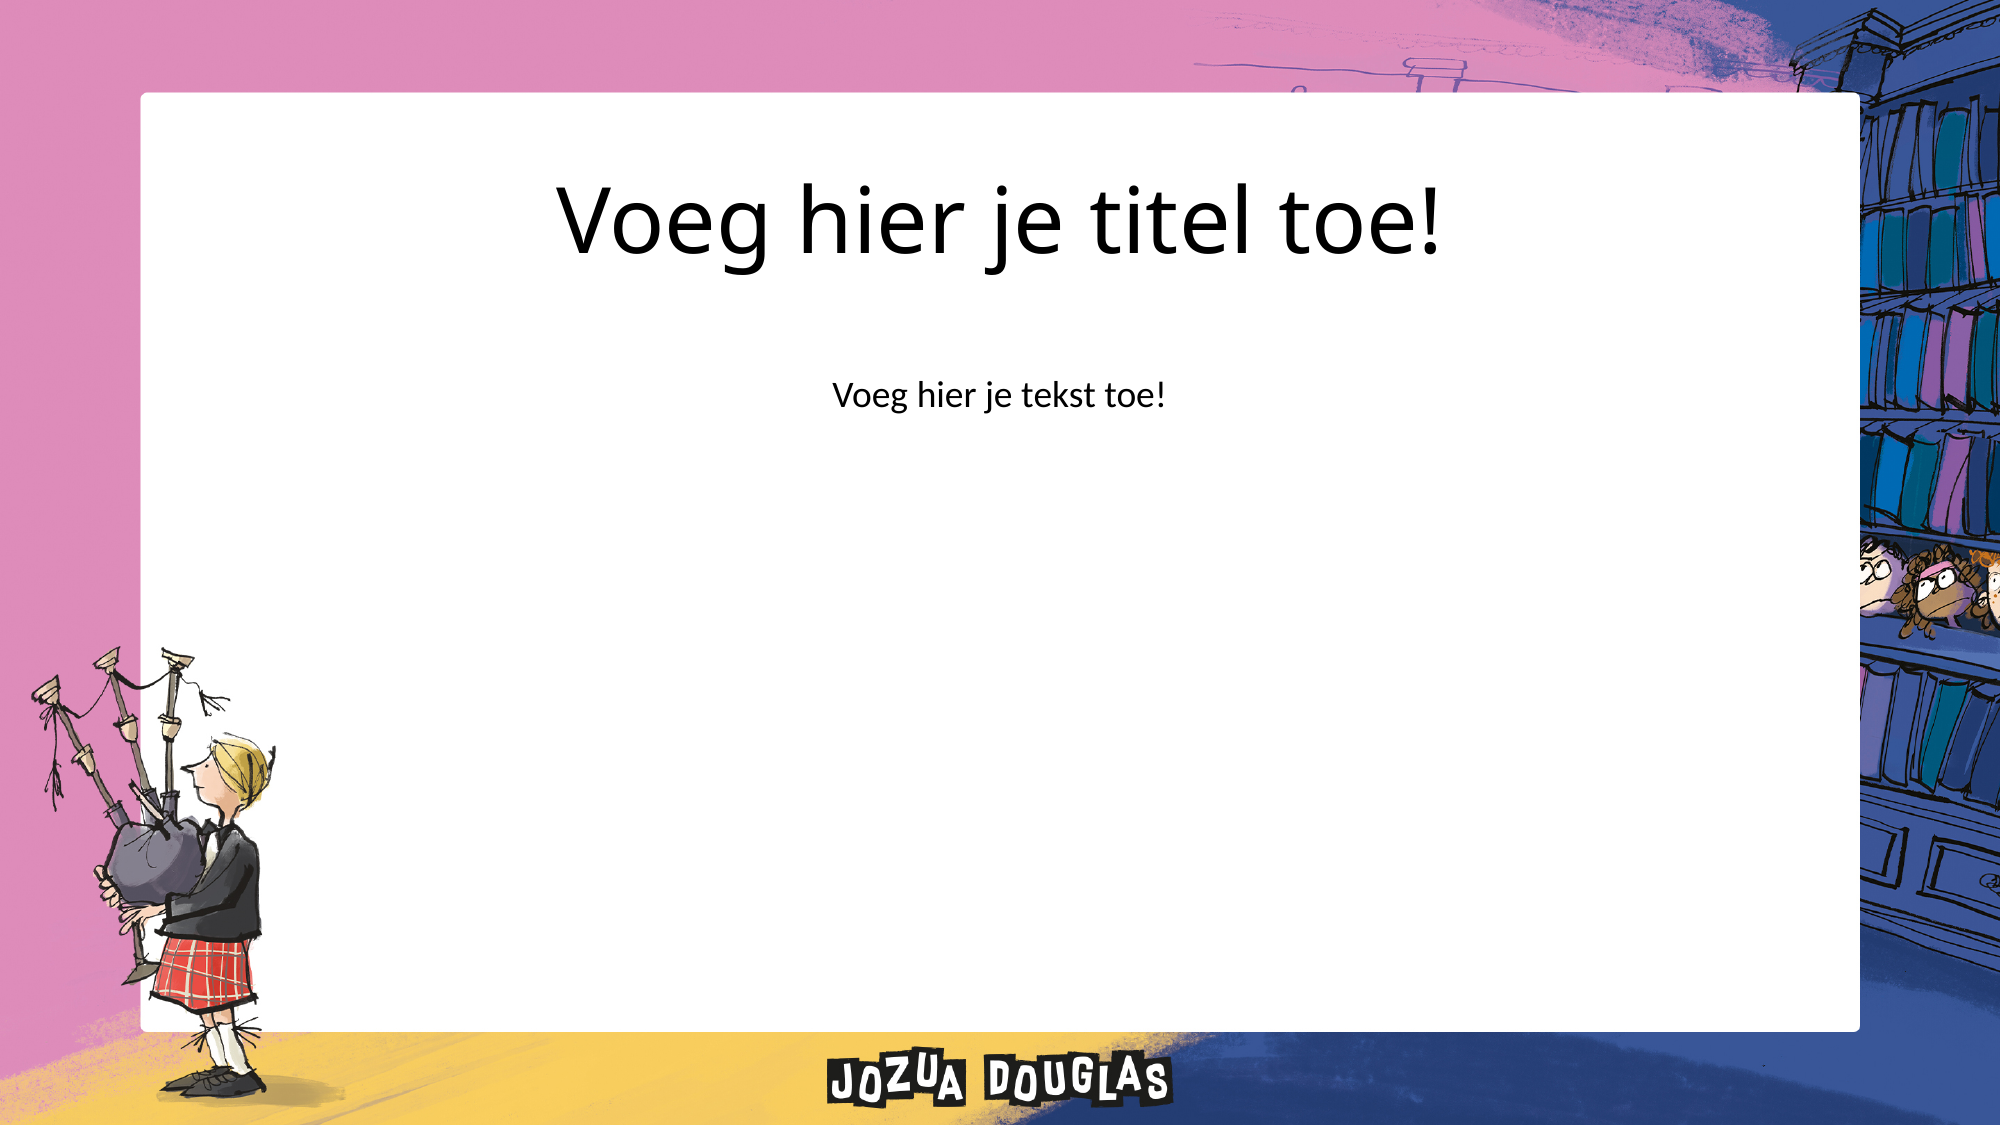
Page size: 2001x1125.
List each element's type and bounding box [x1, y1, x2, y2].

list [0, 0, 2000, 1125]
